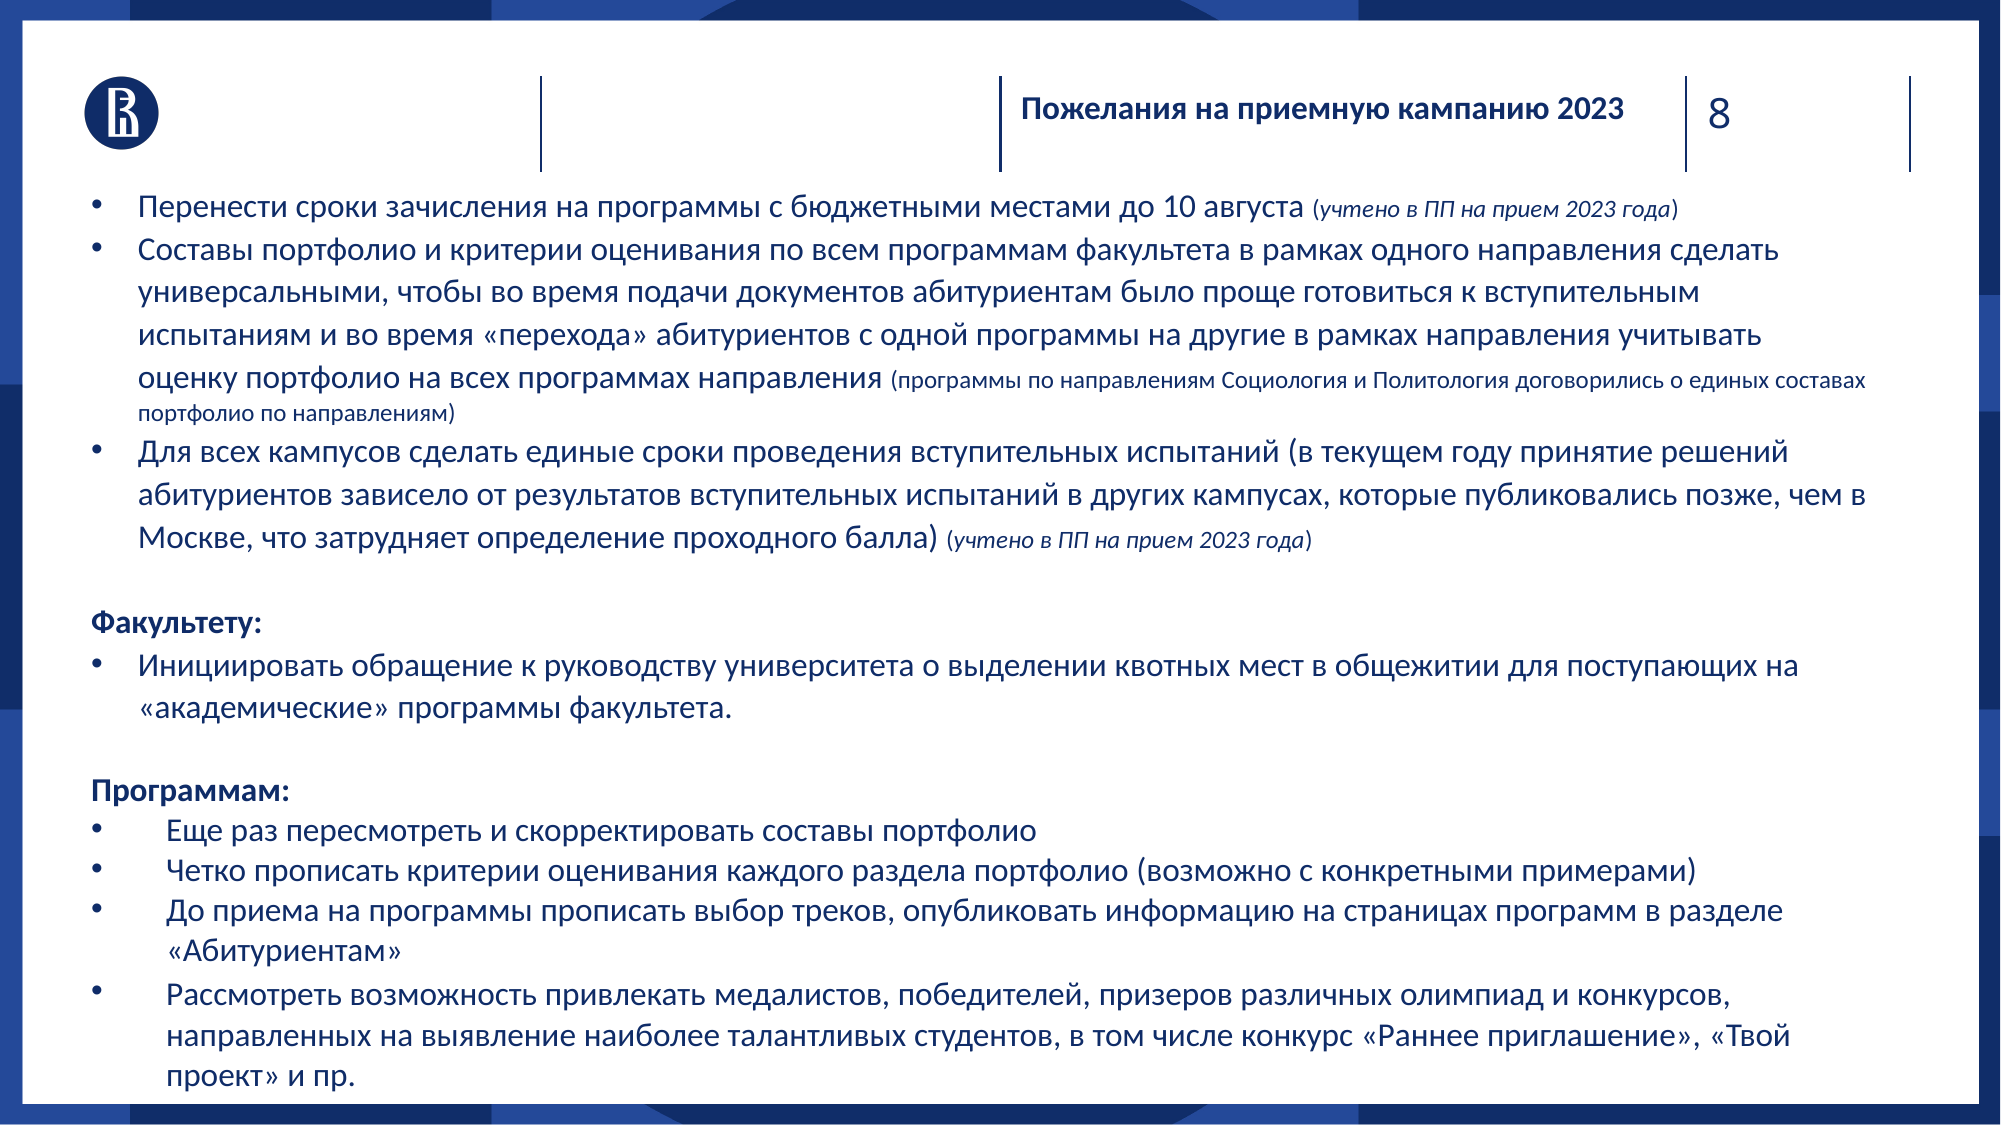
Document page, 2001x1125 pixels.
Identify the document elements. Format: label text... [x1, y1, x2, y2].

picture [0, 0, 2001, 1125]
text_box Перенести сроки зачисления на программы с бюджетными местами до 10 августа (учтено в ПП на прием 2023 года) Составы портфолио и критерии оценивания по всем программам факультета в рамках одного направления сделать универсальными, чтобы во время подачи документов абитуриентам было проще готовиться к вступительным испытаниям и во время «перехода» абитуриентов с одной программы на другие в рамках направления учитывать оценку портфолио на всех программах направления (программы по направлениям Социология и Политология договорились о единых составах портфолио по направлениям) Для всех кампусов сделать единые сроки проведения вступительных испытаний (в текущем году принятие решений абитуриентов зависело от результатов вступительных испытаний в других кампусах, которые публиковались позже, чем в Москве, что затрудняет определение проходного балла) (учтено в ПП на прием 2023 года) Факультету: Инициировать обращение к руководству университета о выделении квотных мест в общежитии для поступающих на «академические» программы факультета. Программам: Еще раз пересмотреть и скорректировать составы портфолио Четко прописать критерии оценивания каждого раздела портфолио (возможно с конкретными примерами) До приема на программы прописать выбор треков, опубликовать информацию на страницах программ в разделе «Абитуриентам» Рассмотреть возможность привлекать медалистов, победителей, призеров различных олимпиад и конкурсов, направленных на выявление наиболее талантливых студентов, в том числе конкурс «Раннее приглашение», «Твой проект» и пр. [76, 173, 1884, 1125]
list Пожелания на приемную кампанию 2023 [1021, 86, 1669, 155]
